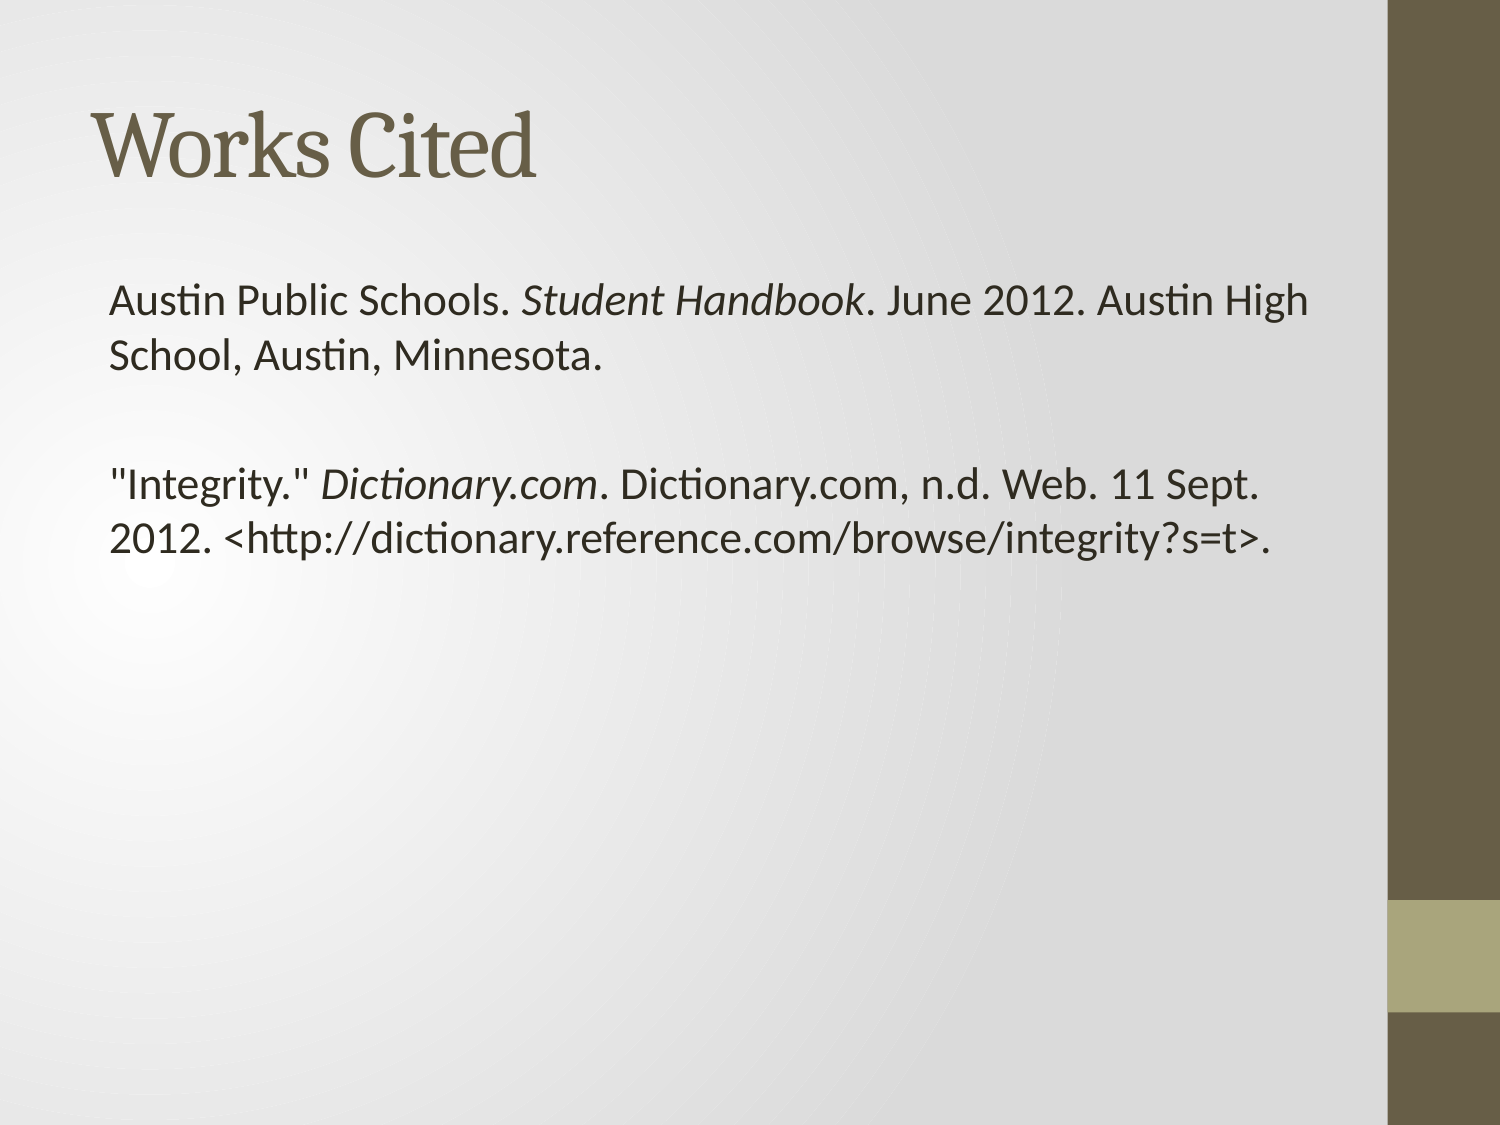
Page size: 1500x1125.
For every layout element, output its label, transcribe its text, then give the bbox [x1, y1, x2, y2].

list Austin Public Schools. Student Handbook. June 2012. Austin High School, Austin, Minnesota. "Integrity." Dictionary.com. Dictionary.com, n.d. Web. 11 Sept. 2012. <http://dictionary.reference.com/browse/integrity?s=t>. [75, 262, 1325, 1050]
title Works Cited [75, 45, 1325, 233]
